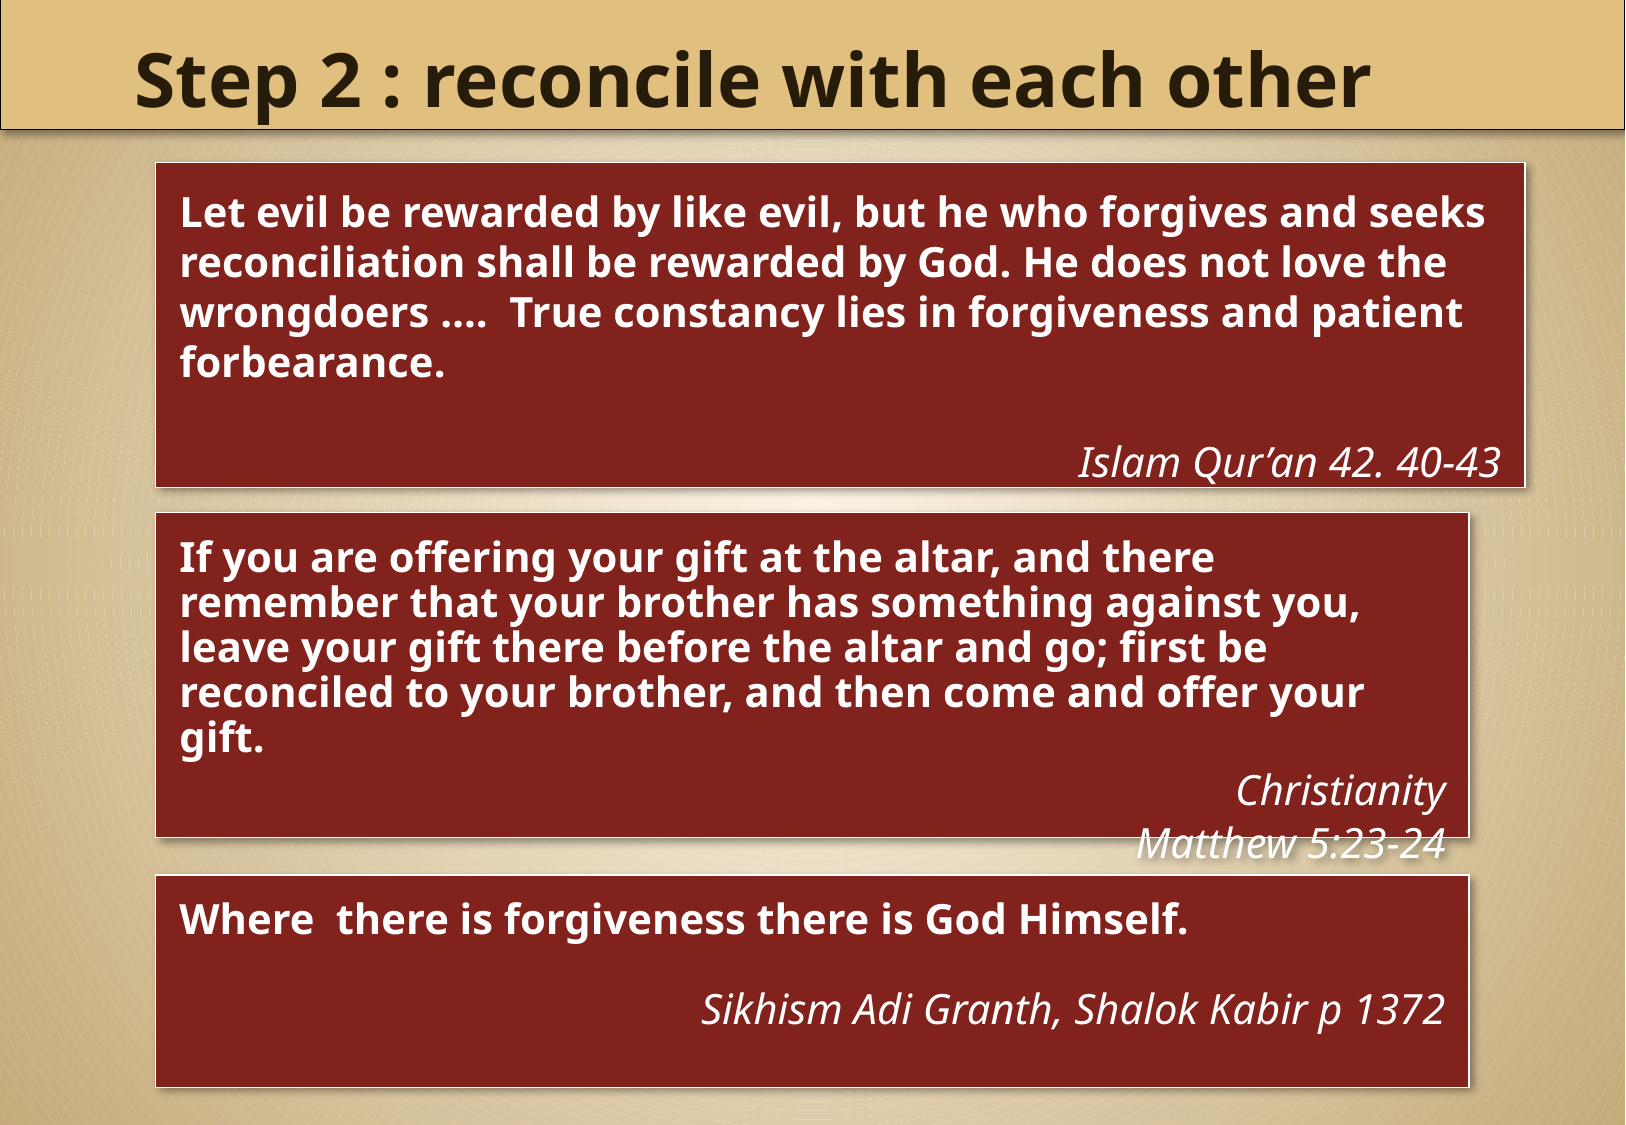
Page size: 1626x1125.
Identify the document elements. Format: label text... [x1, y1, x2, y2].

text_box Where there is forgiveness there is God Himself. Sikhism Adi Granth, Shalok Kabir p 1372 [155, 874, 1470, 1088]
text_box Step 2 : reconcile with each other [0, 0, 1625, 130]
text_box If you are offering your gift at the altar, and there remember that your brother has something against you, leave your gift there before the altar and go; first be reconciled to your brother, and then come and offer your gift. Christianity Matthew 5:23-24 [155, 512, 1470, 838]
text_box Let evil be rewarded by like evil, but he who forgives and seeks reconciliation shall be rewarded by God. He does not love the wrongdoers …. True constancy lies in forgiveness and patient forbearance. Islam Qur’an 42. 40-43 [155, 162, 1525, 488]
